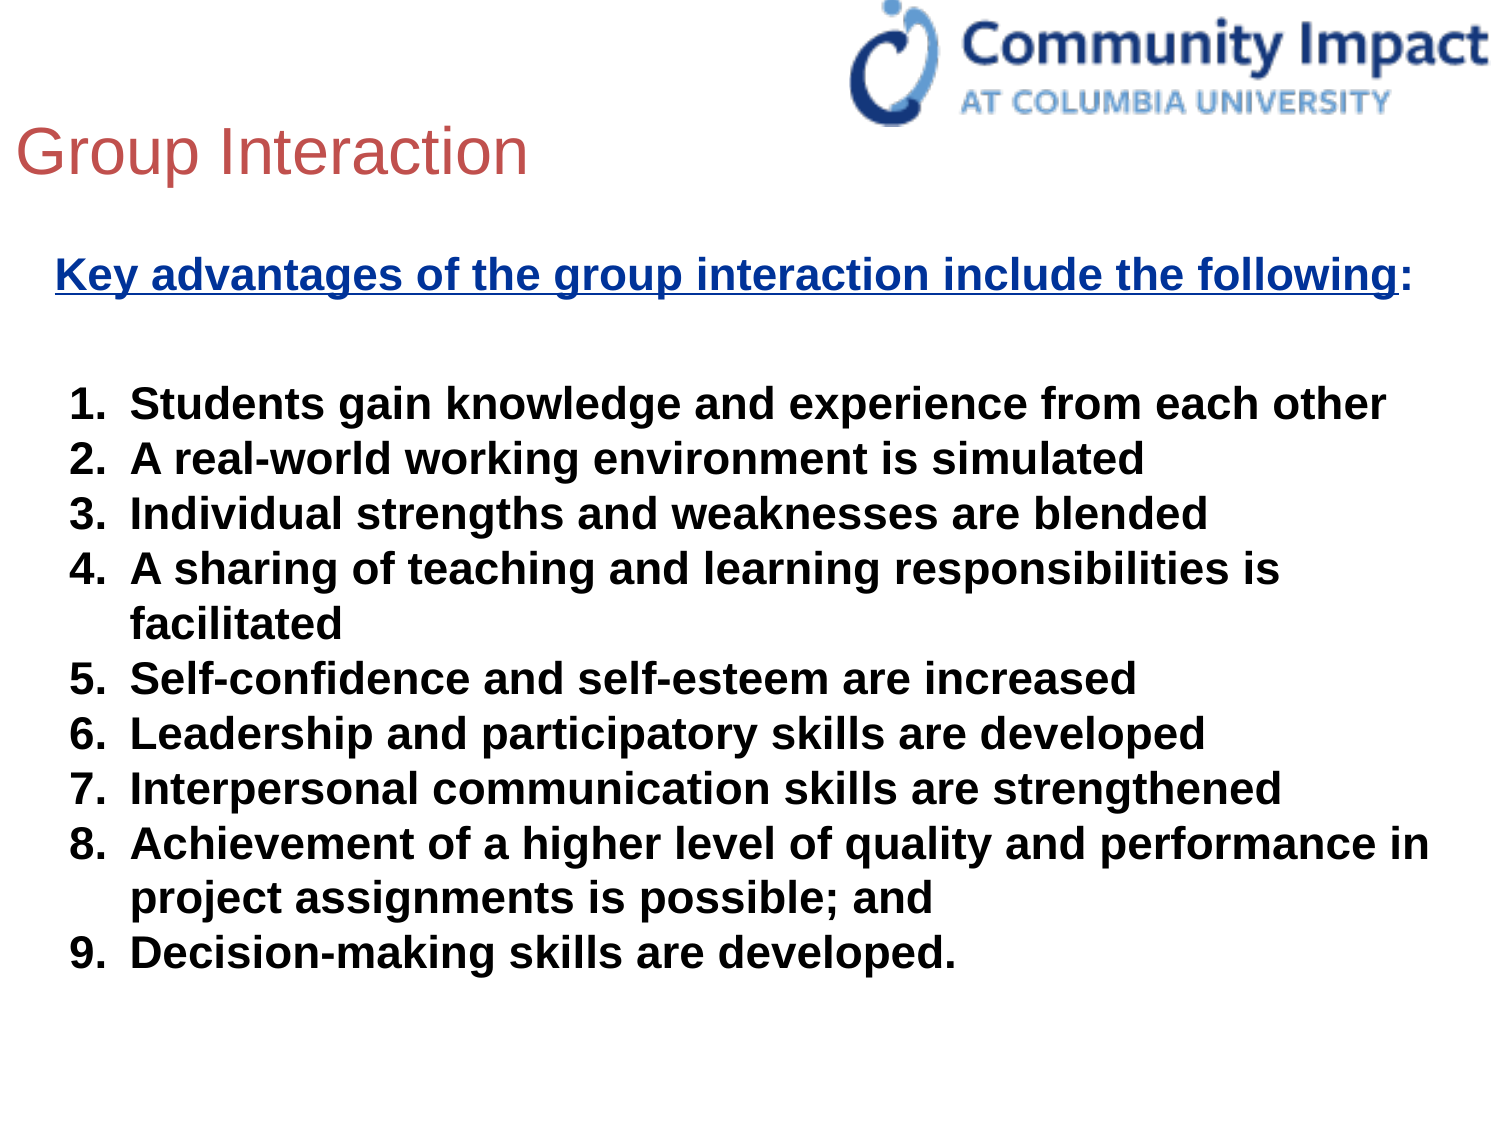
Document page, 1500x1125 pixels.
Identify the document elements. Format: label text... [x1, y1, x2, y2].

text_box Key advantages of the group interaction include the following: Students gain knowledge and experience from each other A real-world working environment is simulated Individual strengths and weaknesses are blended A sharing of teaching and learning responsibilities is facilitated Self-confidence and self-esteem are increased Leadership and participatory skills are developed Interpersonal communication skills are strengthened Achievement of a higher level of quality and performance in project assignments is possible; and Decision-making skills are developed. [39, 237, 1476, 1027]
picture [849, 0, 1491, 127]
text_box Group Interaction [0, 99, 1500, 200]
